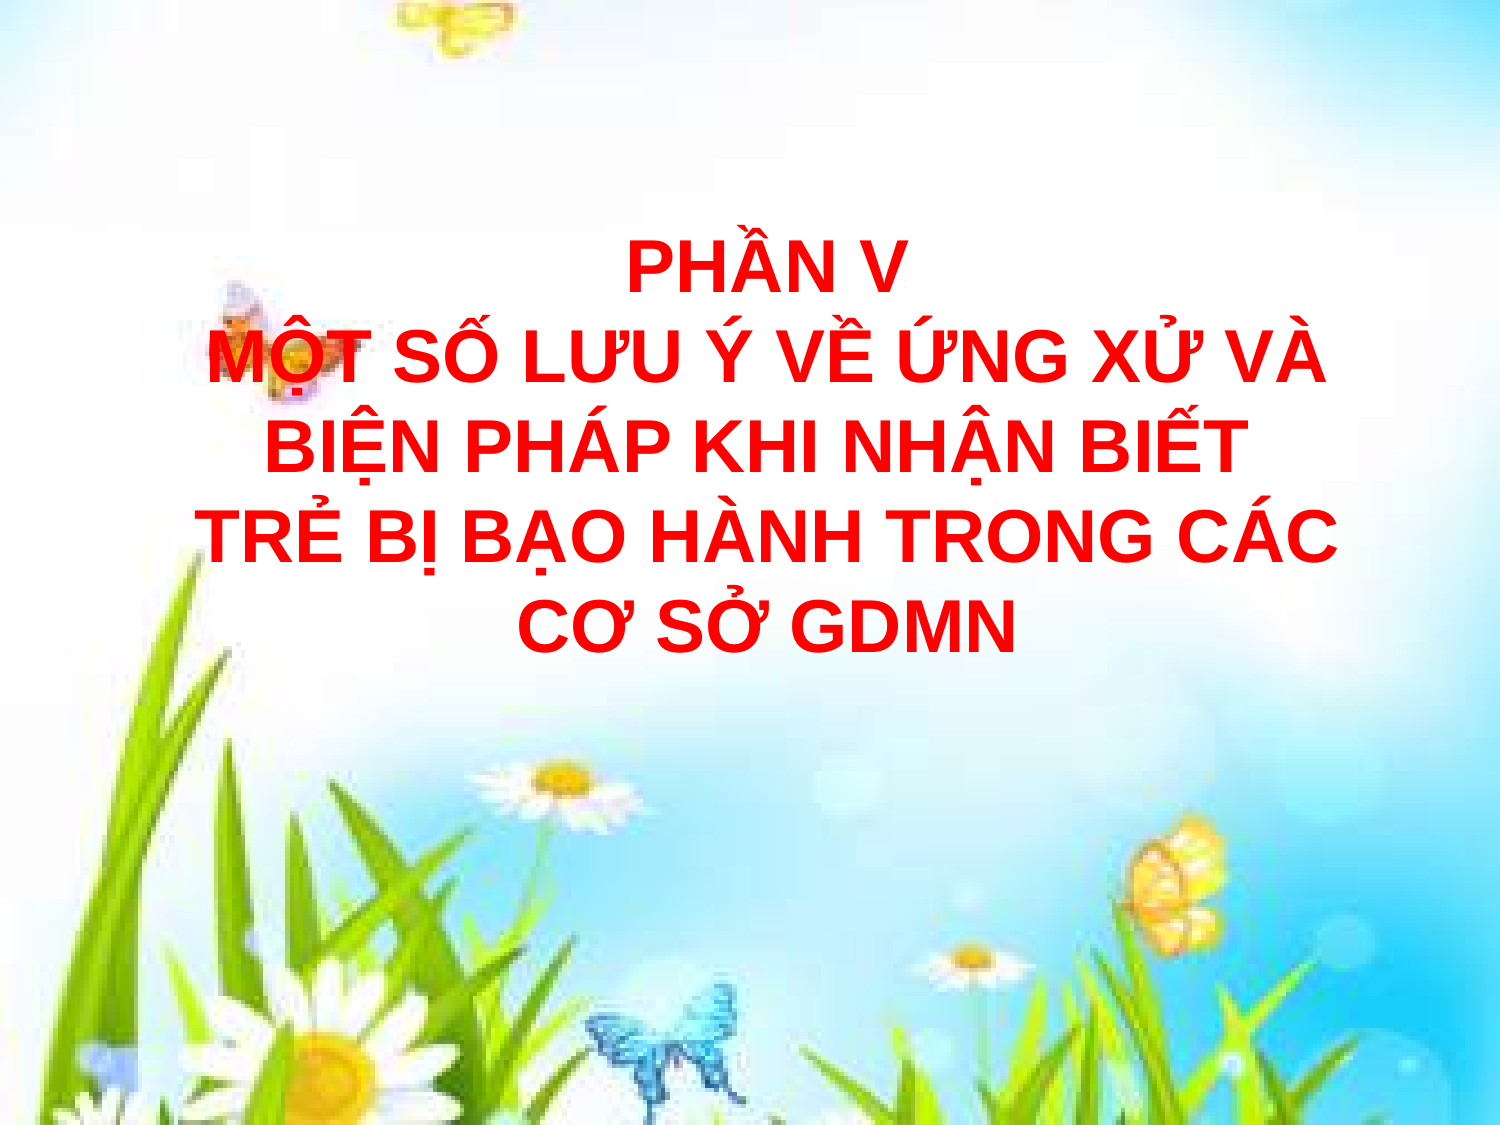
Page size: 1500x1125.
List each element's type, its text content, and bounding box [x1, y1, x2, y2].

picture [0, 0, 1500, 1125]
text_box PHẦN V MỘT SỐ LƯU Ý VỀ ỨNG XỬ VÀ BIỆN PHÁP KHI NHẬN BIẾT TRẺ BỊ BẠO HÀNH TRONG CÁC CƠ SỞ GDMN [171, 137, 1365, 657]
